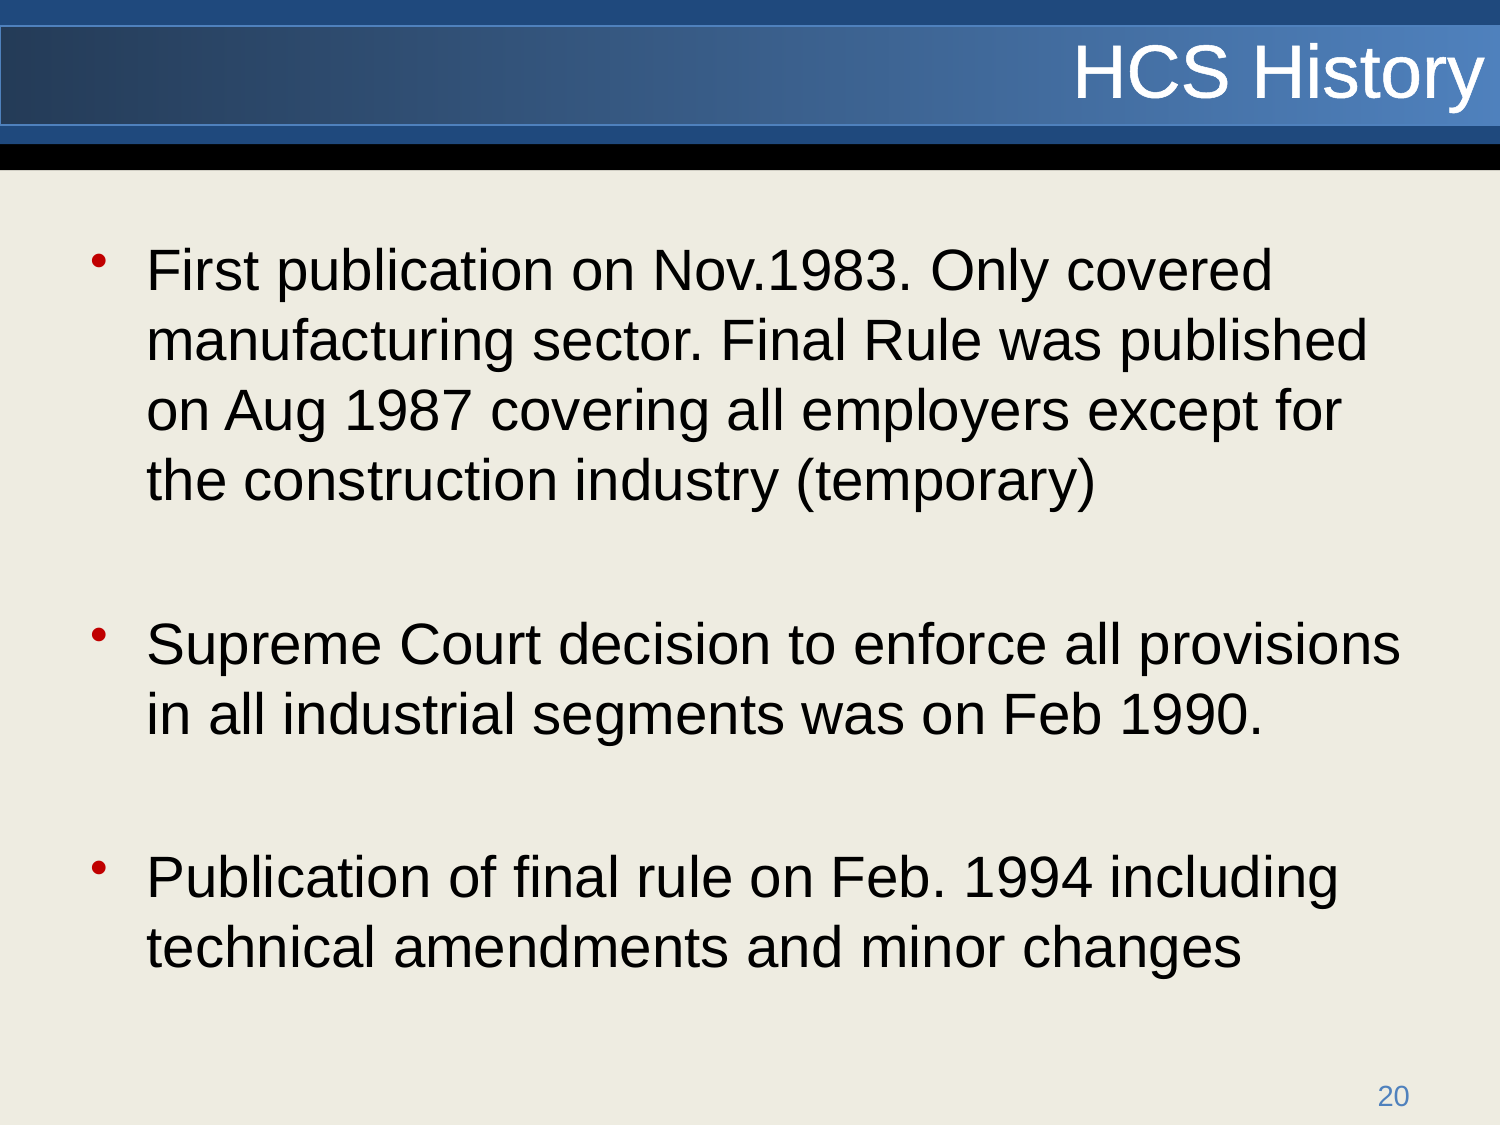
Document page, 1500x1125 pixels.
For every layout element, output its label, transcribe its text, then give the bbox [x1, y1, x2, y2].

slide_number 20 [1074, 1069, 1426, 1111]
title HCS History [0, 24, 1500, 201]
list First publication on Nov.1983. Only covered manufacturing sector. Final Rule was published on Aug 1987 covering all employers except for the construction industry (temporary) Supreme Court decision to enforce all provisions in all industrial segments was on Feb 1990. Publication of final rule on Feb. 1994 including technical amendments and minor changes [74, 224, 1426, 988]
